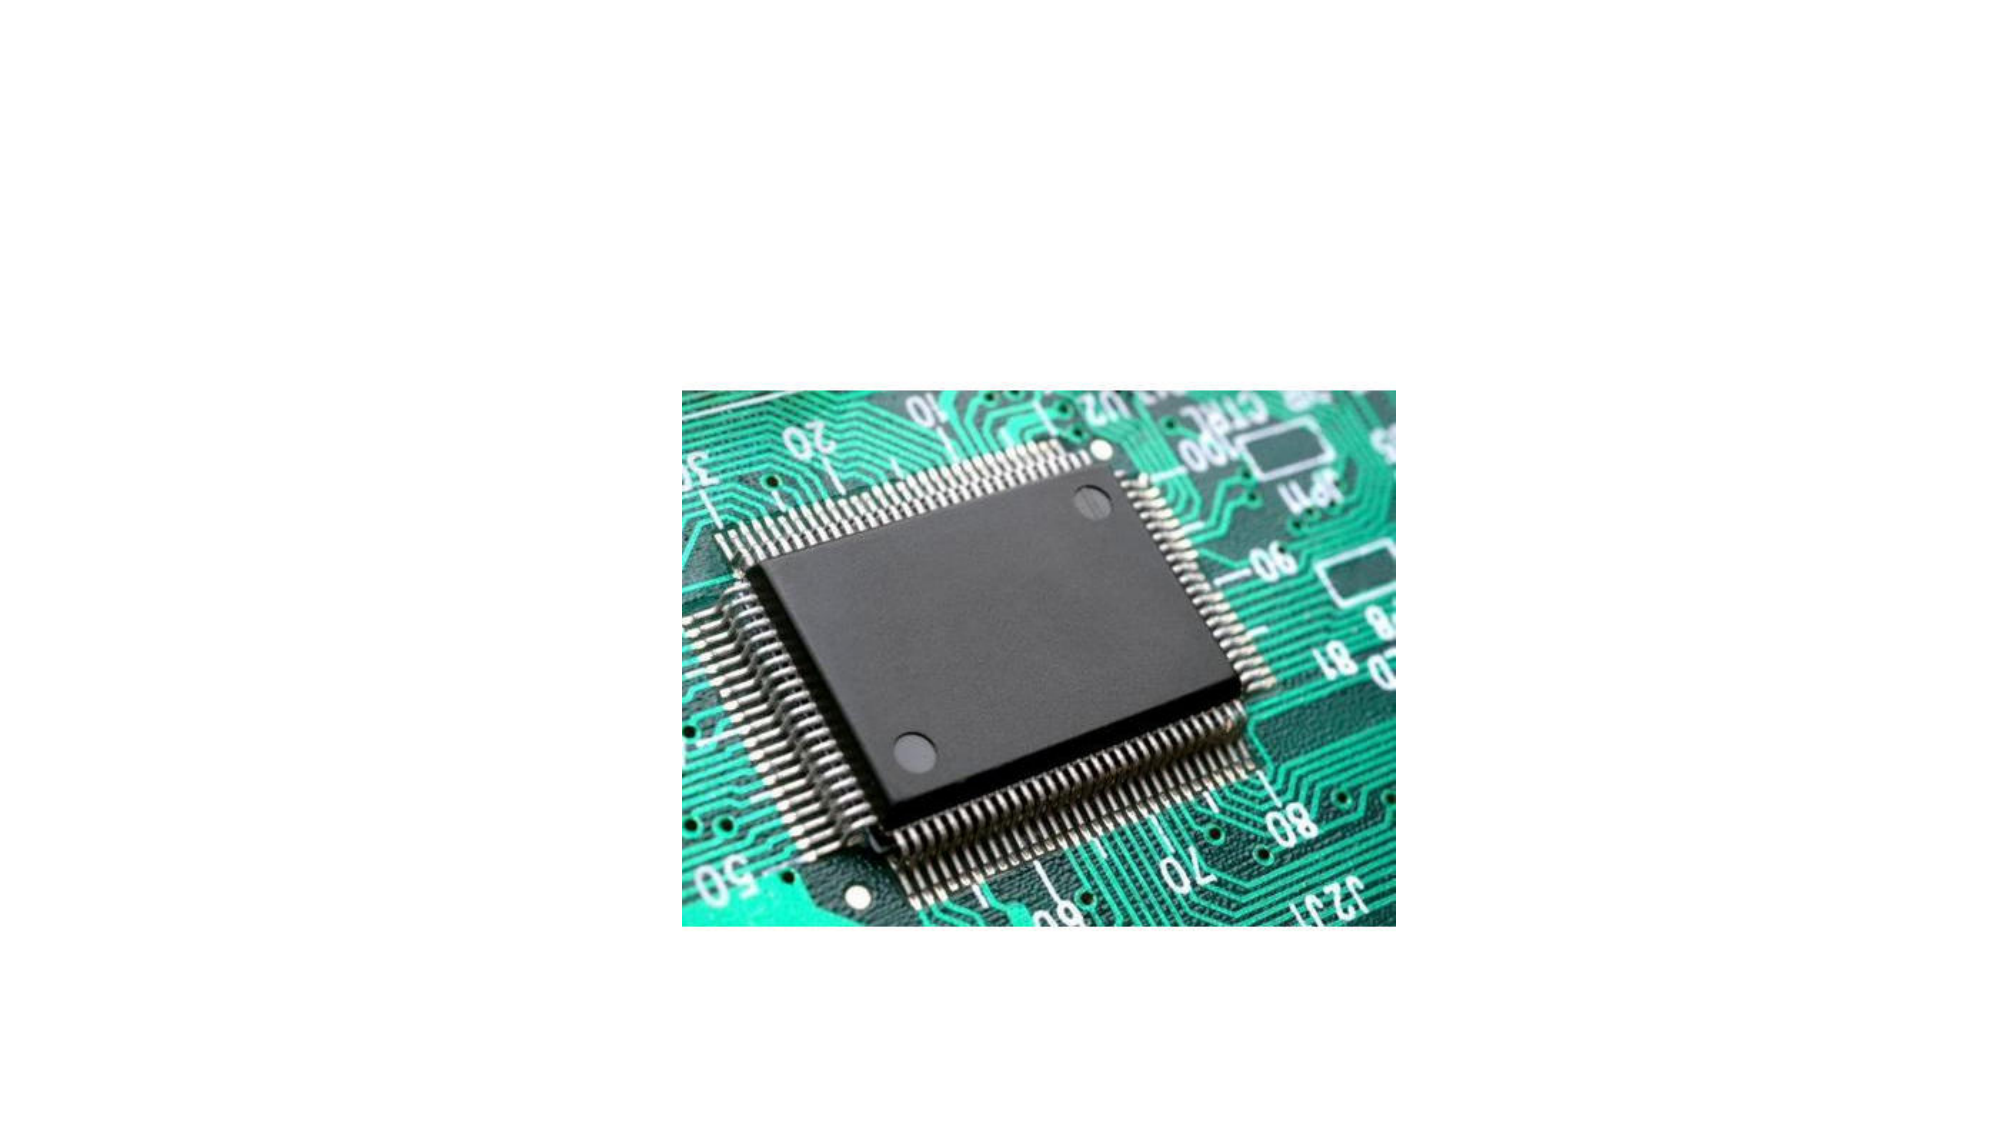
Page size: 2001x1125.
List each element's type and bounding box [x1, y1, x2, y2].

list [682, 302, 1396, 1017]
